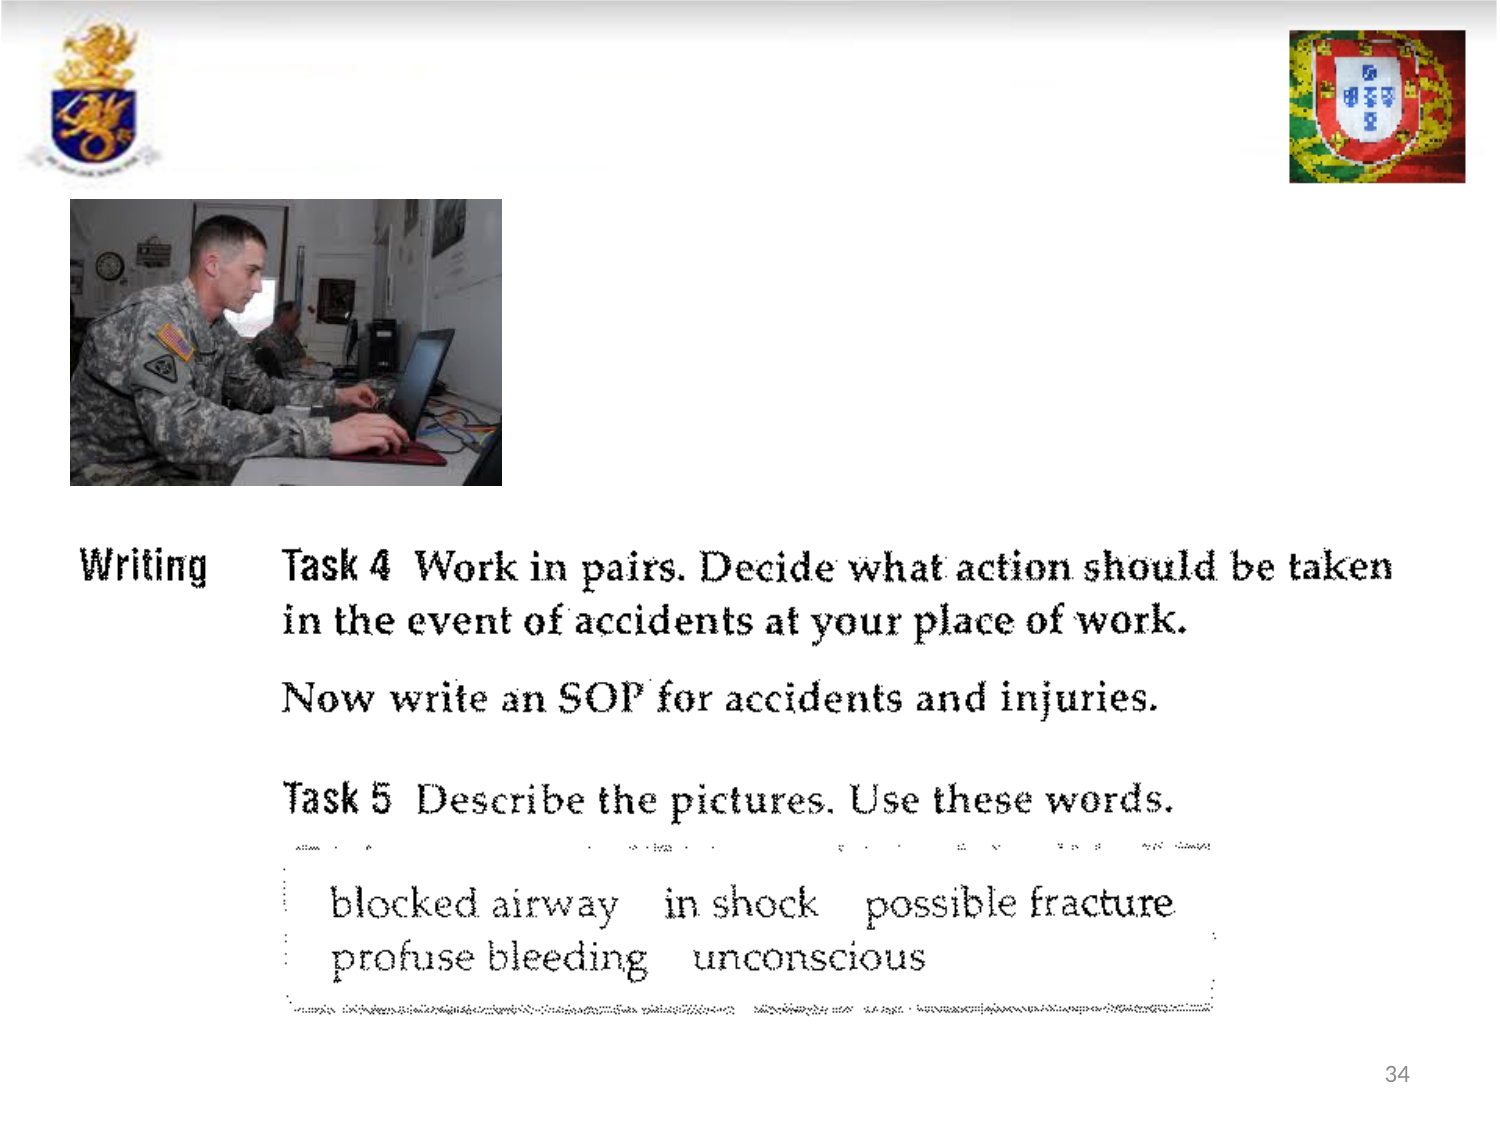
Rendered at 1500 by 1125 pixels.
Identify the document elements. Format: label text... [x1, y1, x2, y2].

picture [70, 198, 502, 486]
picture [0, 0, 1500, 196]
picture [46, 515, 1454, 1049]
slide_number 34 [1074, 1057, 1425, 1103]
